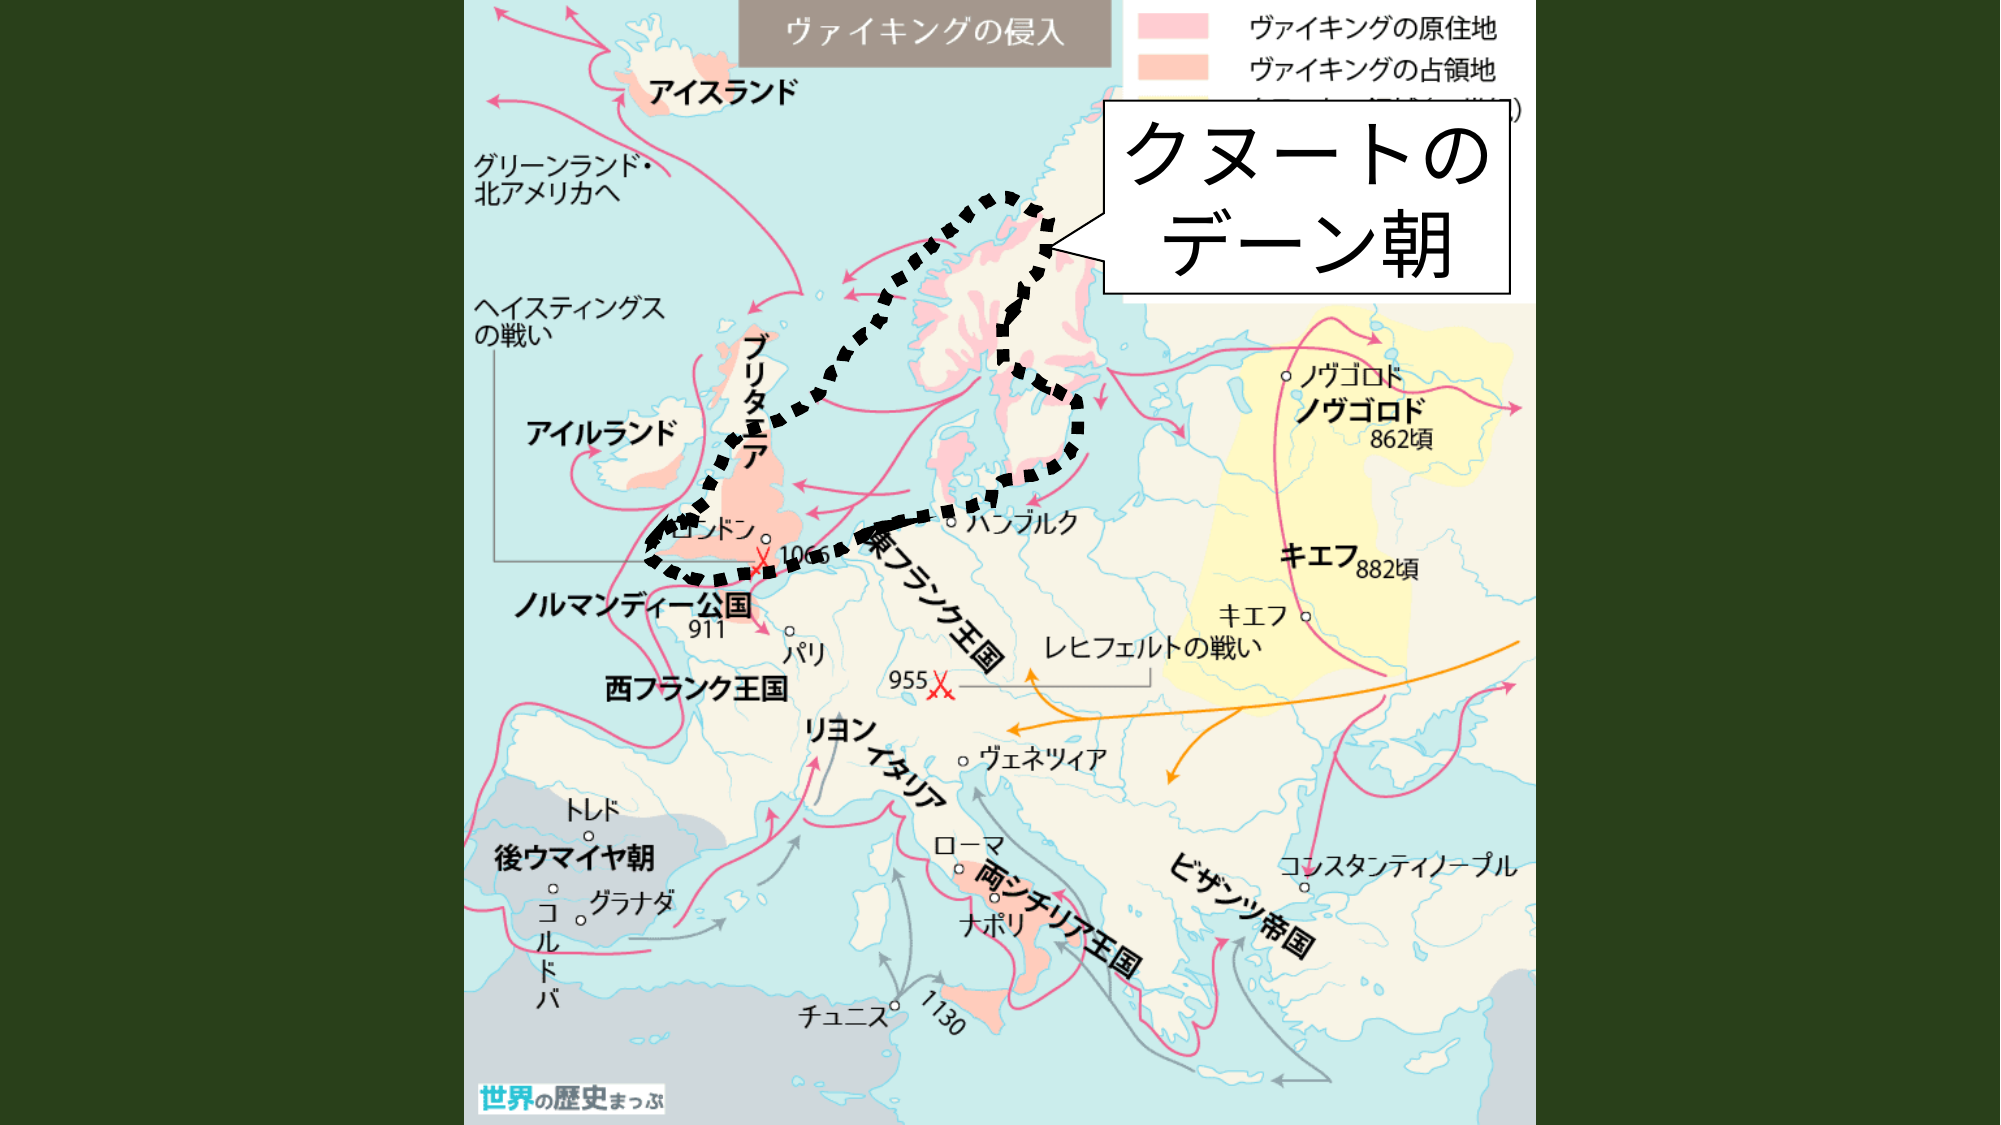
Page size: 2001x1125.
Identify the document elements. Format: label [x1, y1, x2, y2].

picture [464, 0, 1536, 1125]
